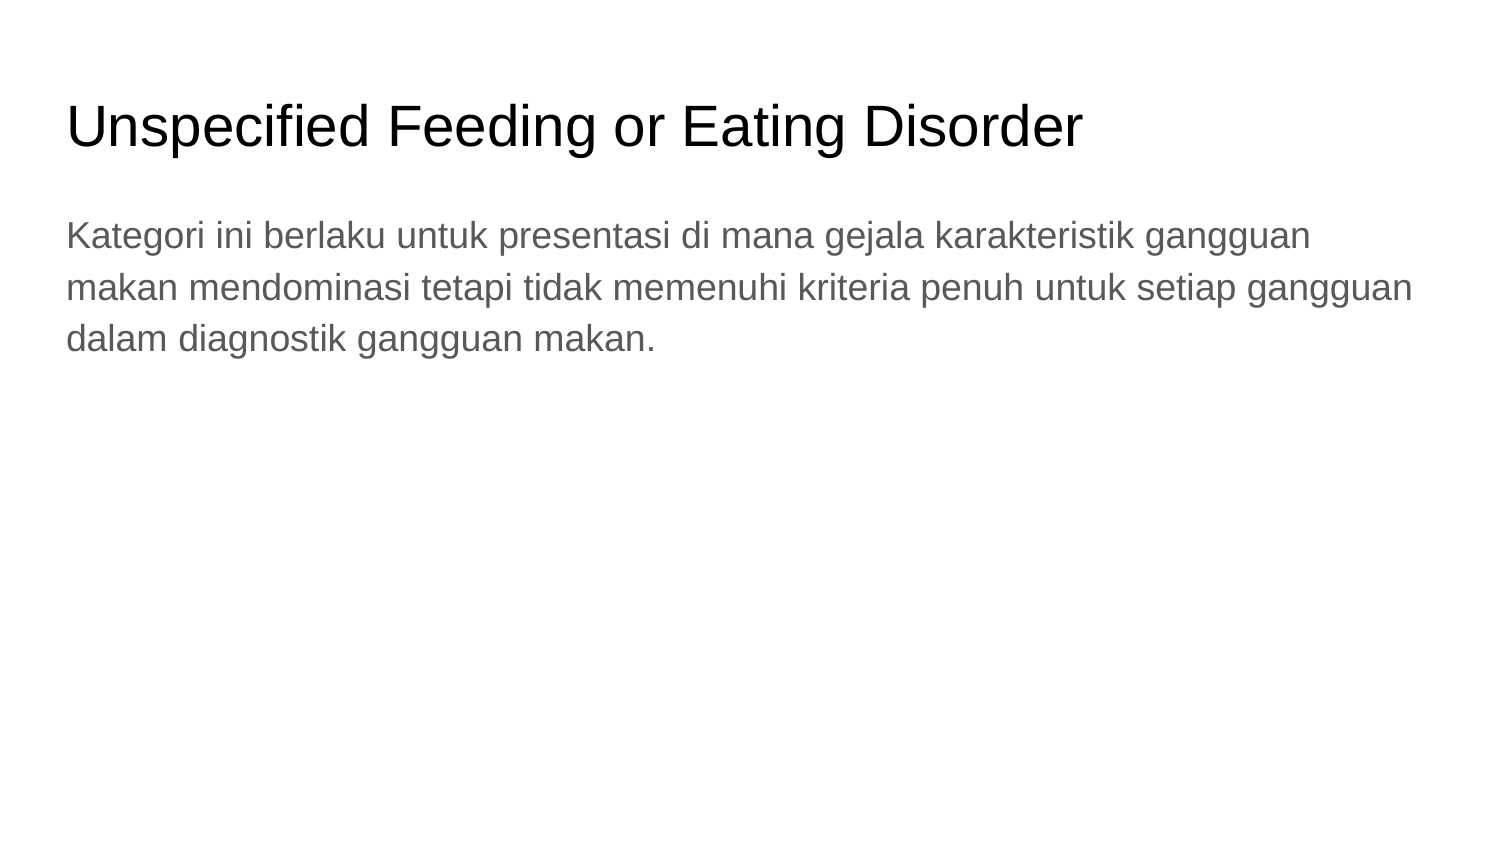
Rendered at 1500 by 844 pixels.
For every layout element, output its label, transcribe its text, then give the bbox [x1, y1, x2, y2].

title Unspecified Feeding or Eating Disorder [51, 72, 1449, 167]
list Kategori ini berlaku untuk presentasi di mana gejala karakteristik gangguan makan mendominasi tetapi tidak memenuhi kriteria penuh untuk setiap gangguan dalam diagnostik gangguan makan. [51, 189, 1449, 750]
